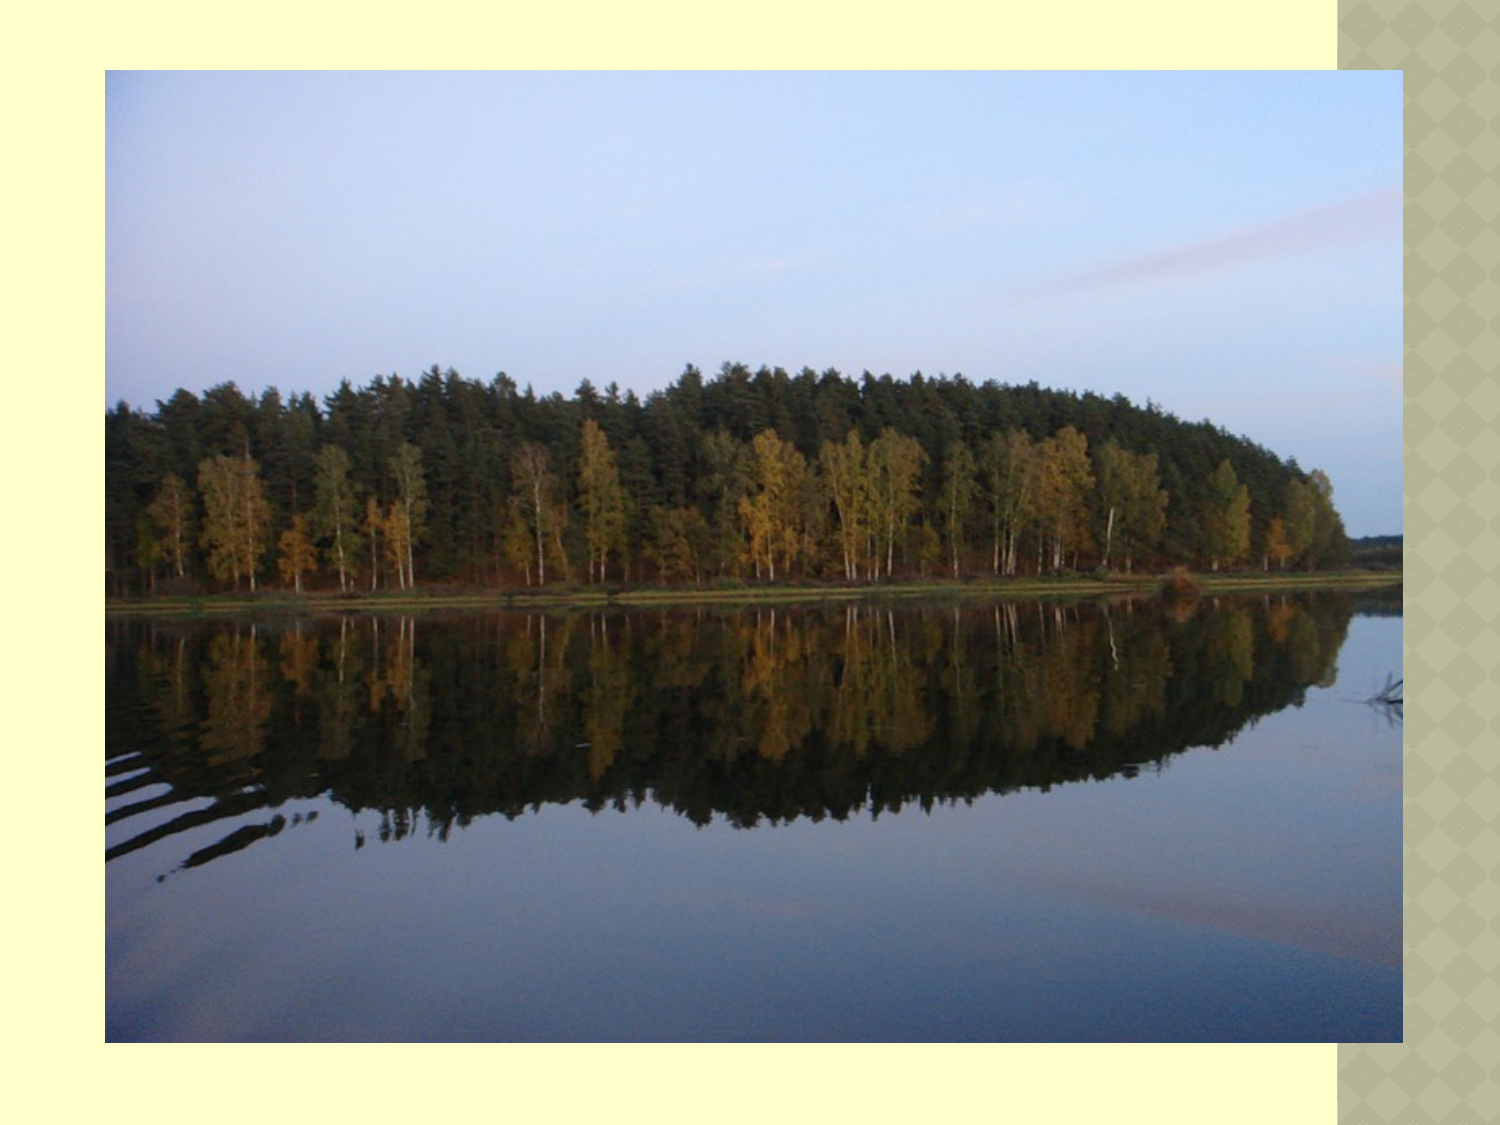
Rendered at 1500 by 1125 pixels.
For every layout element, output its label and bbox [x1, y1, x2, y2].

picture [104, 69, 1403, 1044]
